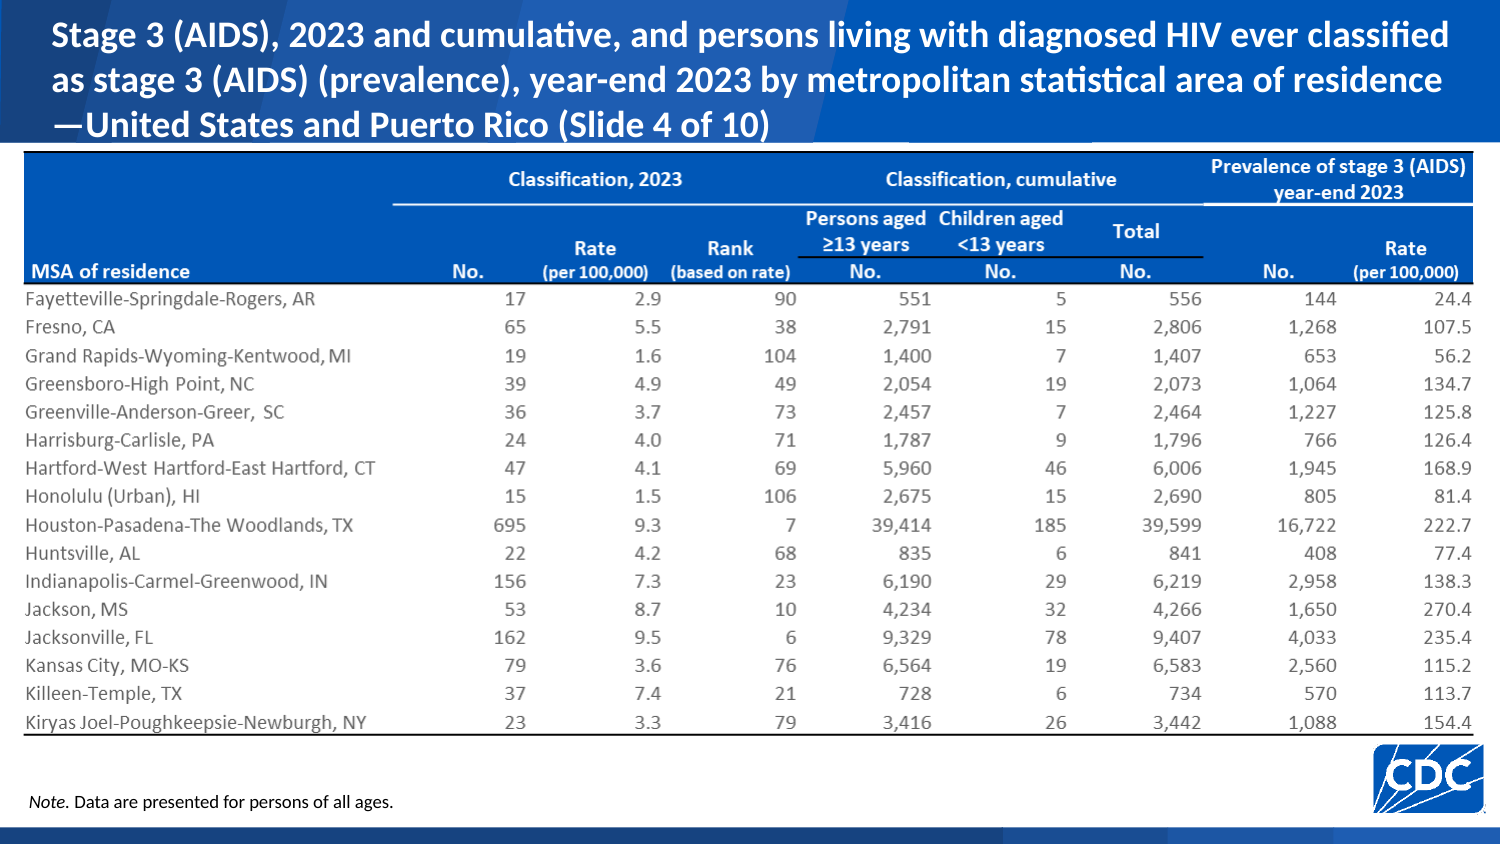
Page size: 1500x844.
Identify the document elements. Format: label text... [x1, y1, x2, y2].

title Stage 3 (AIDS), 2023 and cumulative, and persons living with diagnosed HIV ever classified as stage 3 (AIDS) (prevalence), year-end 2023 by metropolitan statistical area of residence—United States and Puerto Rico (Slide 4 of 10) [36, 22, 1486, 133]
text_box Note. Data are presented for persons of all ages. [14, 760, 1319, 820]
picture [23, 145, 1486, 816]
